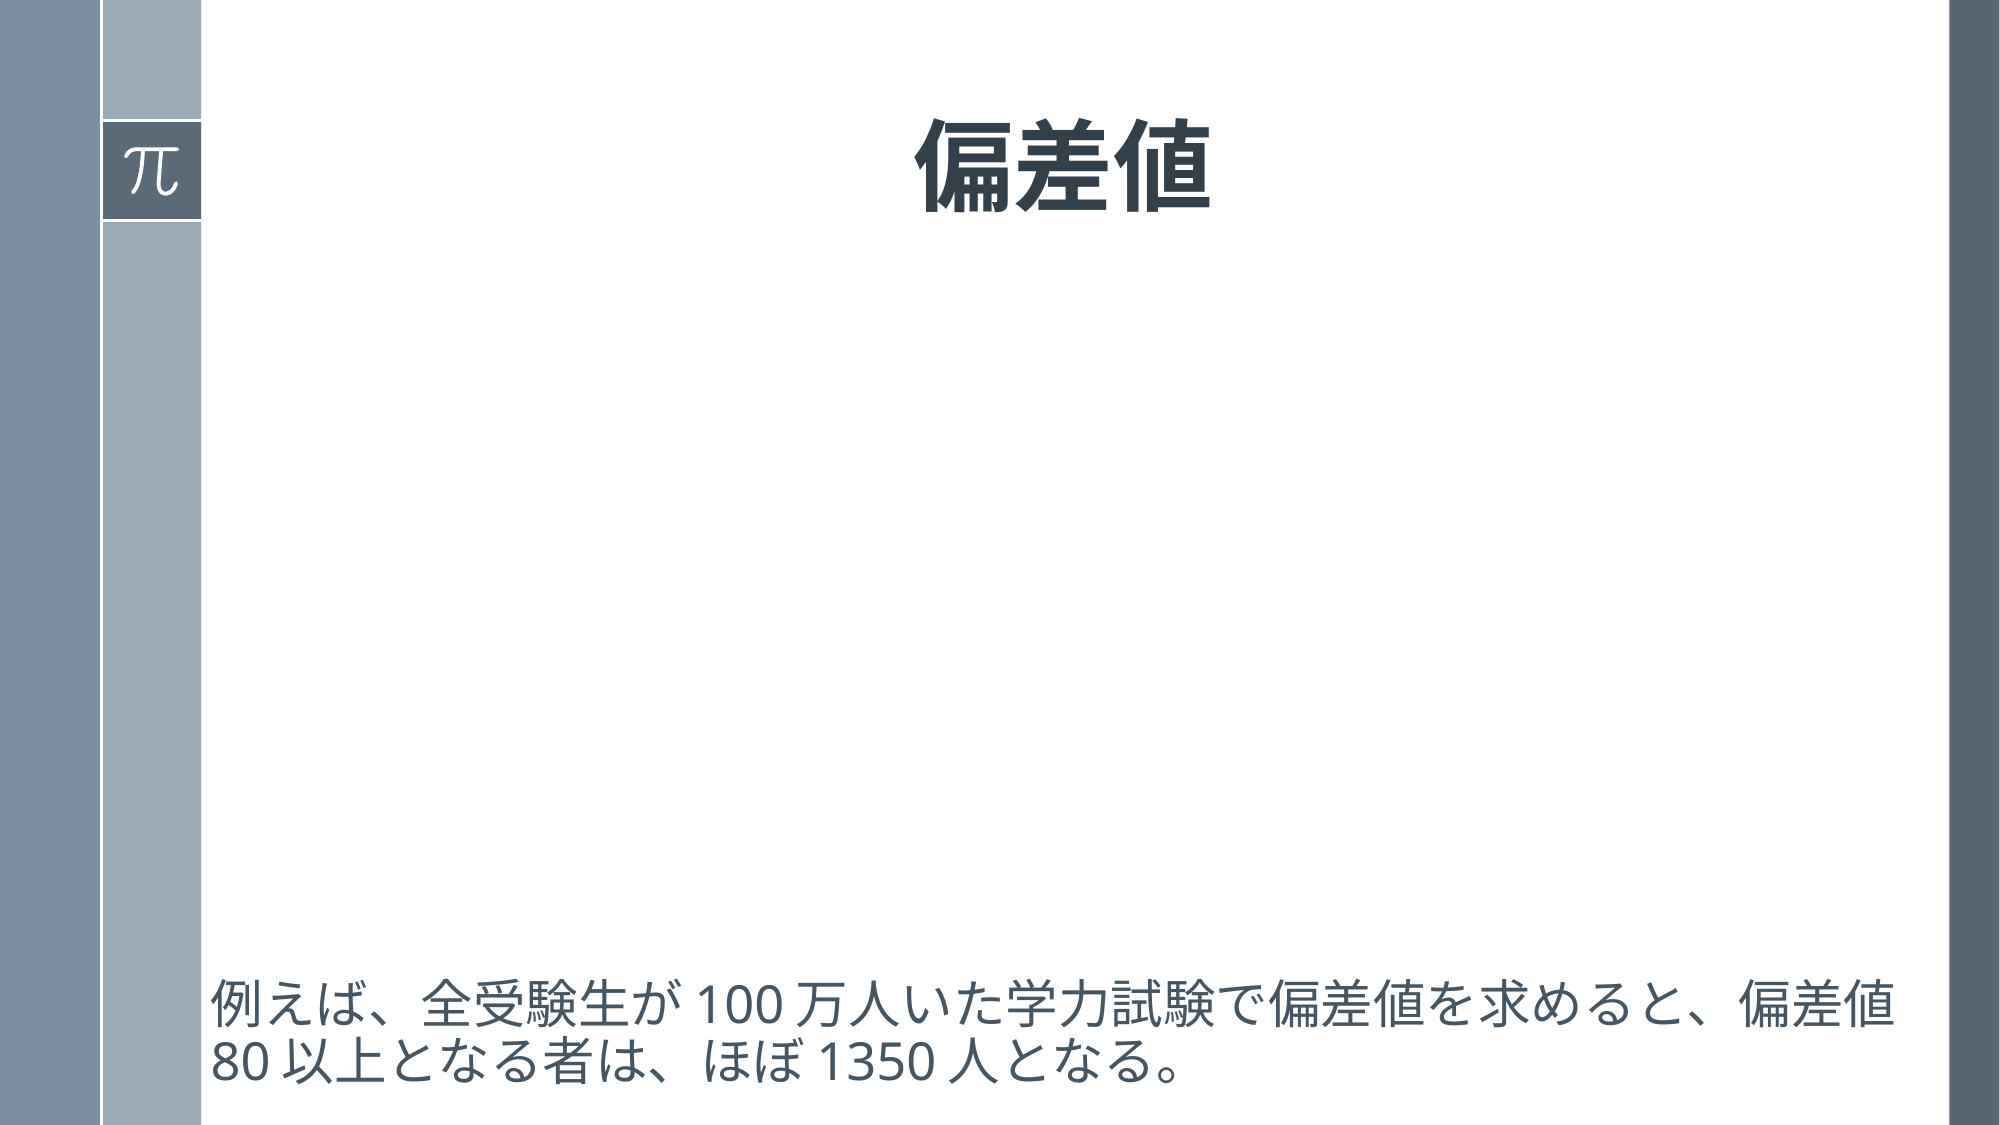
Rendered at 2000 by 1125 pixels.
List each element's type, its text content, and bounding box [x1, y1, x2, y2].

title 偏差値 [261, 29, 1867, 233]
